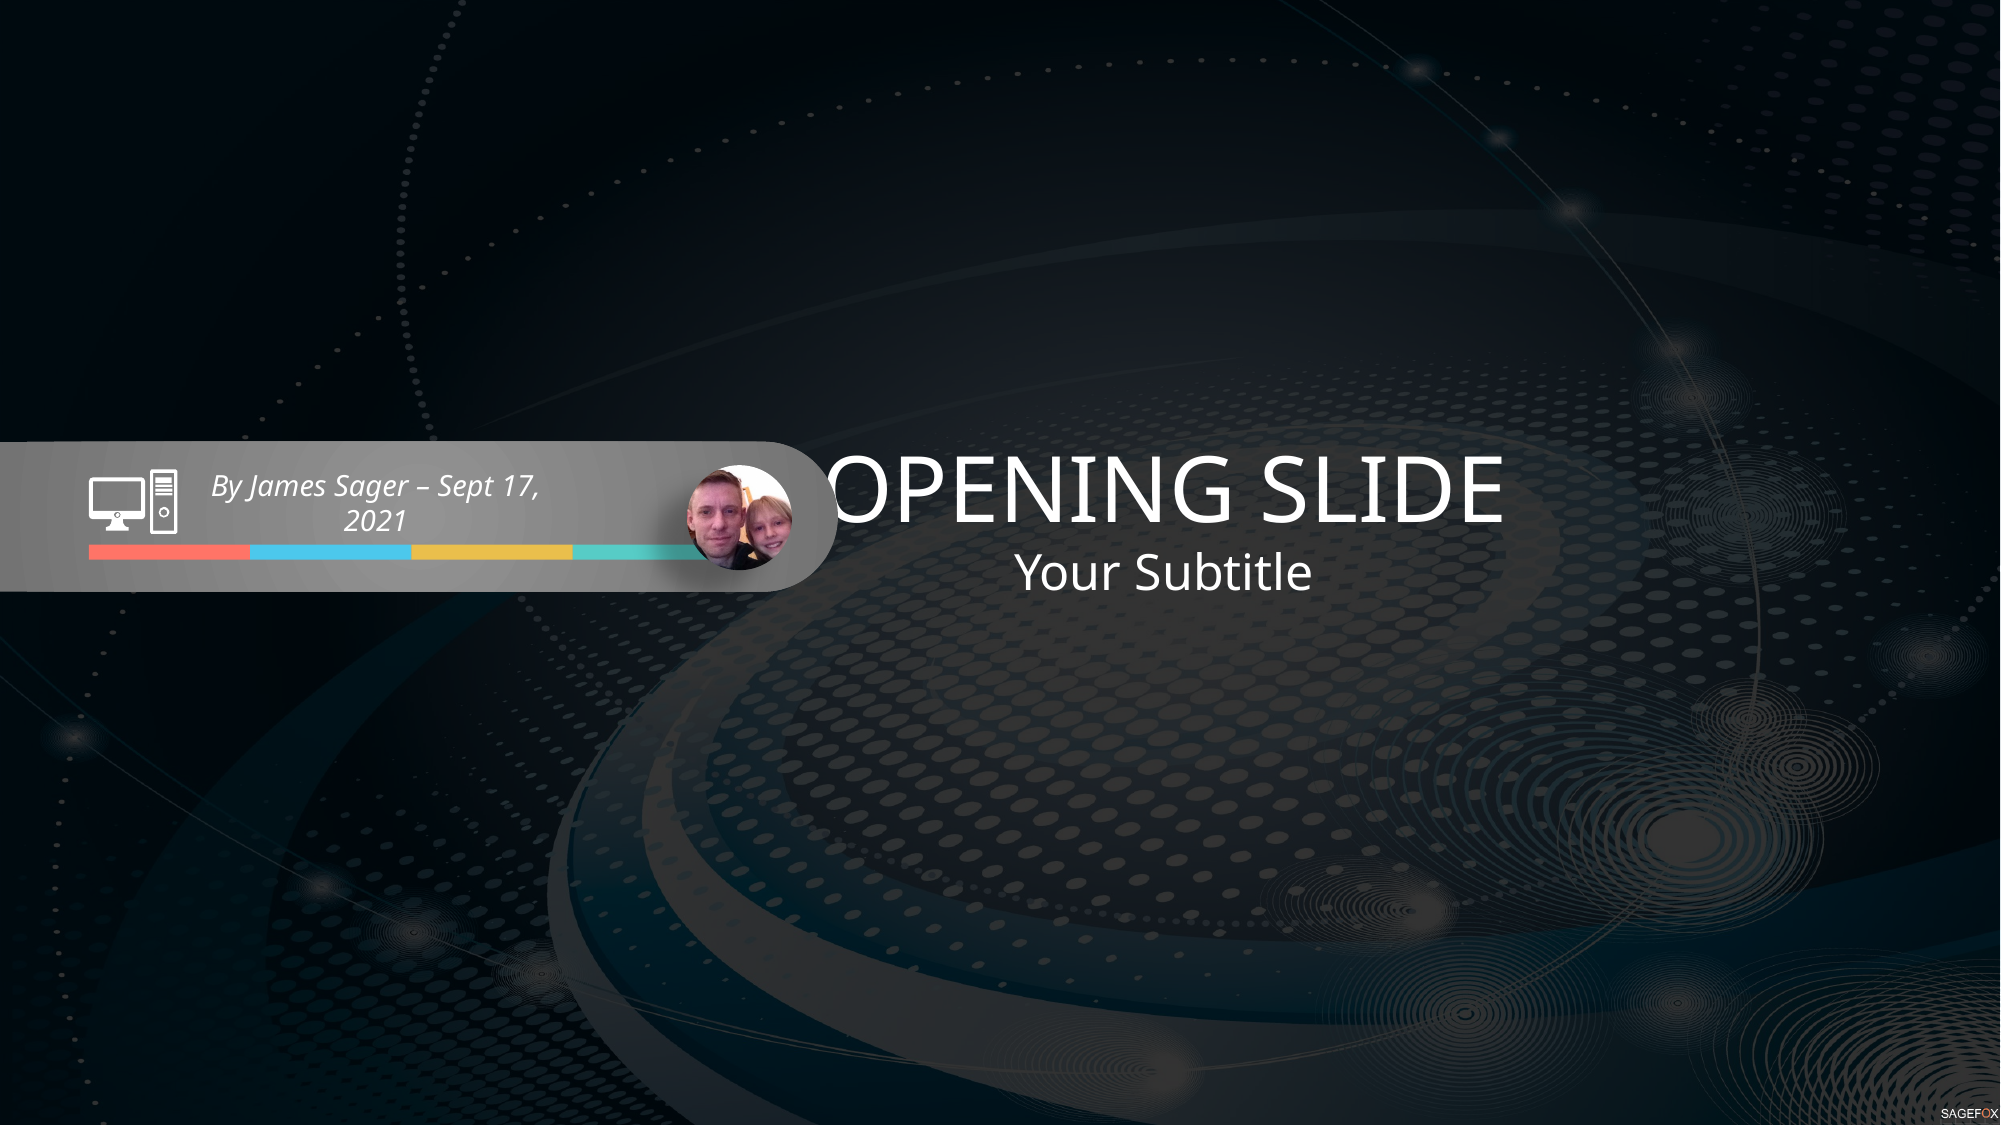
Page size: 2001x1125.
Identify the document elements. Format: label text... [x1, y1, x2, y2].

picture [0, 0, 2001, 1125]
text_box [0, 441, 838, 592]
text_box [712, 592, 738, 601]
text_box OPENING SLIDE Your Subtitle [712, 423, 1617, 608]
